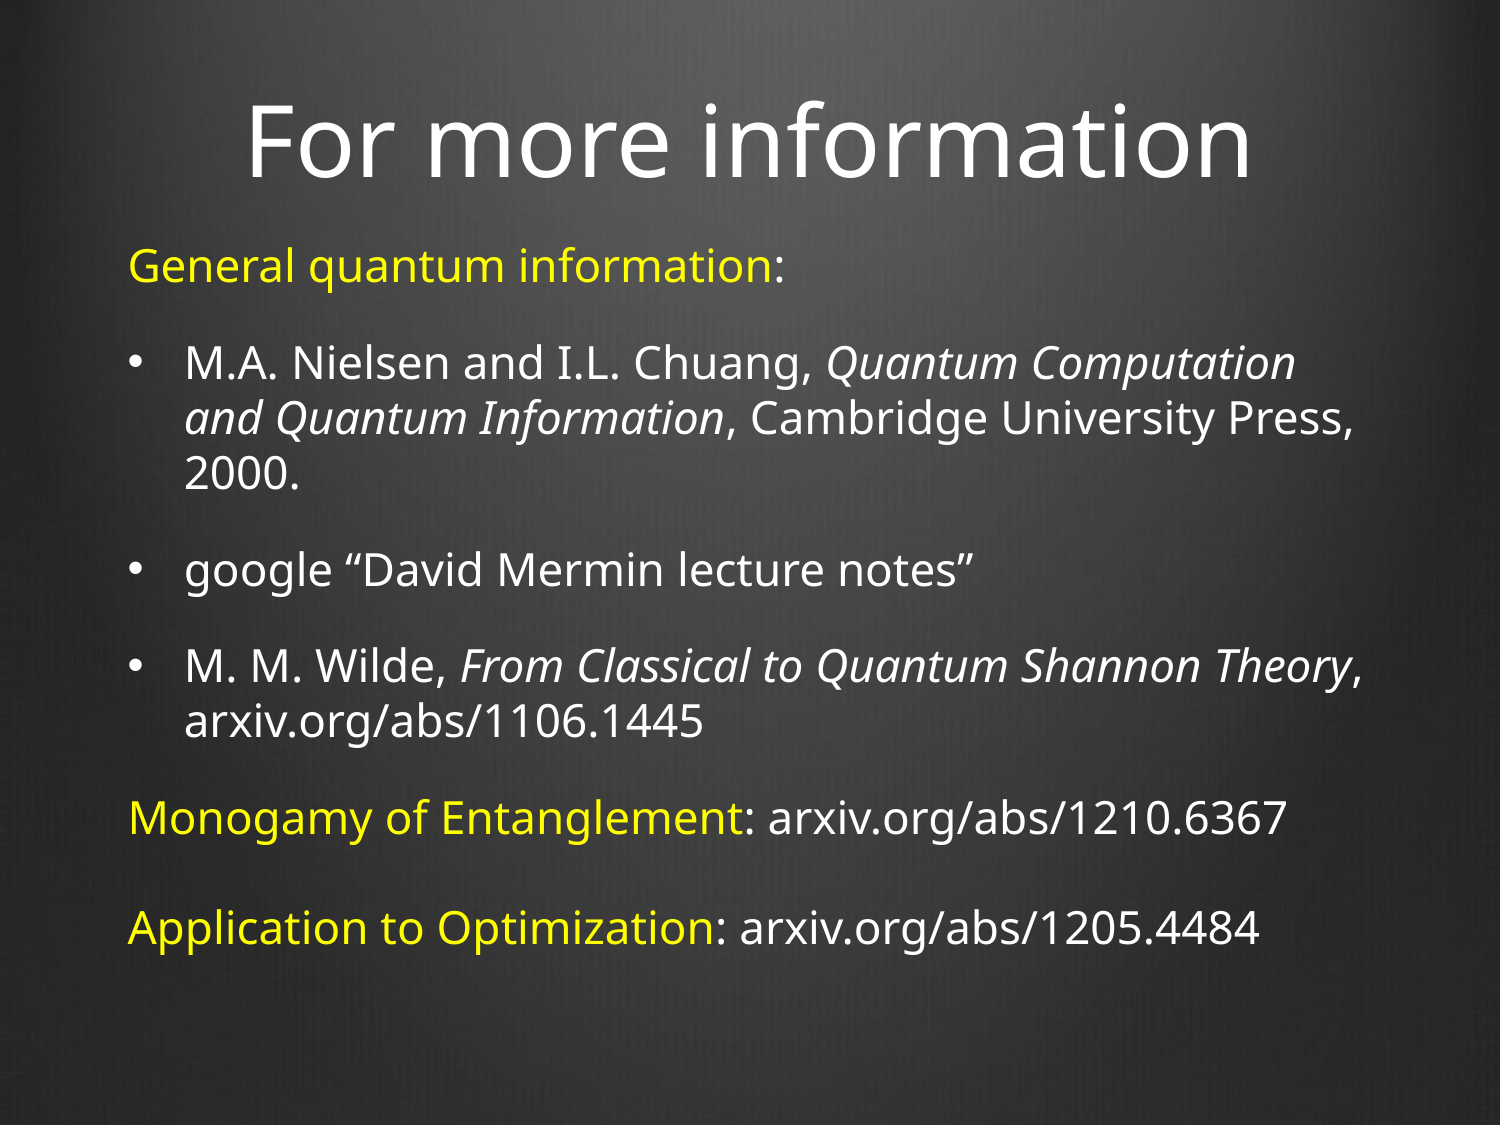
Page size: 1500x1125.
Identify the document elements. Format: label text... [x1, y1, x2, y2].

title For more information [112, 19, 1388, 229]
list General quantum information: M.A. Nielsen and I.L. Chuang, Quantum Computation and Quantum Information, Cambridge University Press, 2000. google “David Mermin lecture notes” M. M. Wilde, From Classical to Quantum Shannon Theory, arxiv.org/abs/1106.1445 Monogamy of Entanglement: arxiv.org/abs/1210.6367 Application to Optimization: arxiv.org/abs/1205.4484 [112, 229, 1388, 928]
